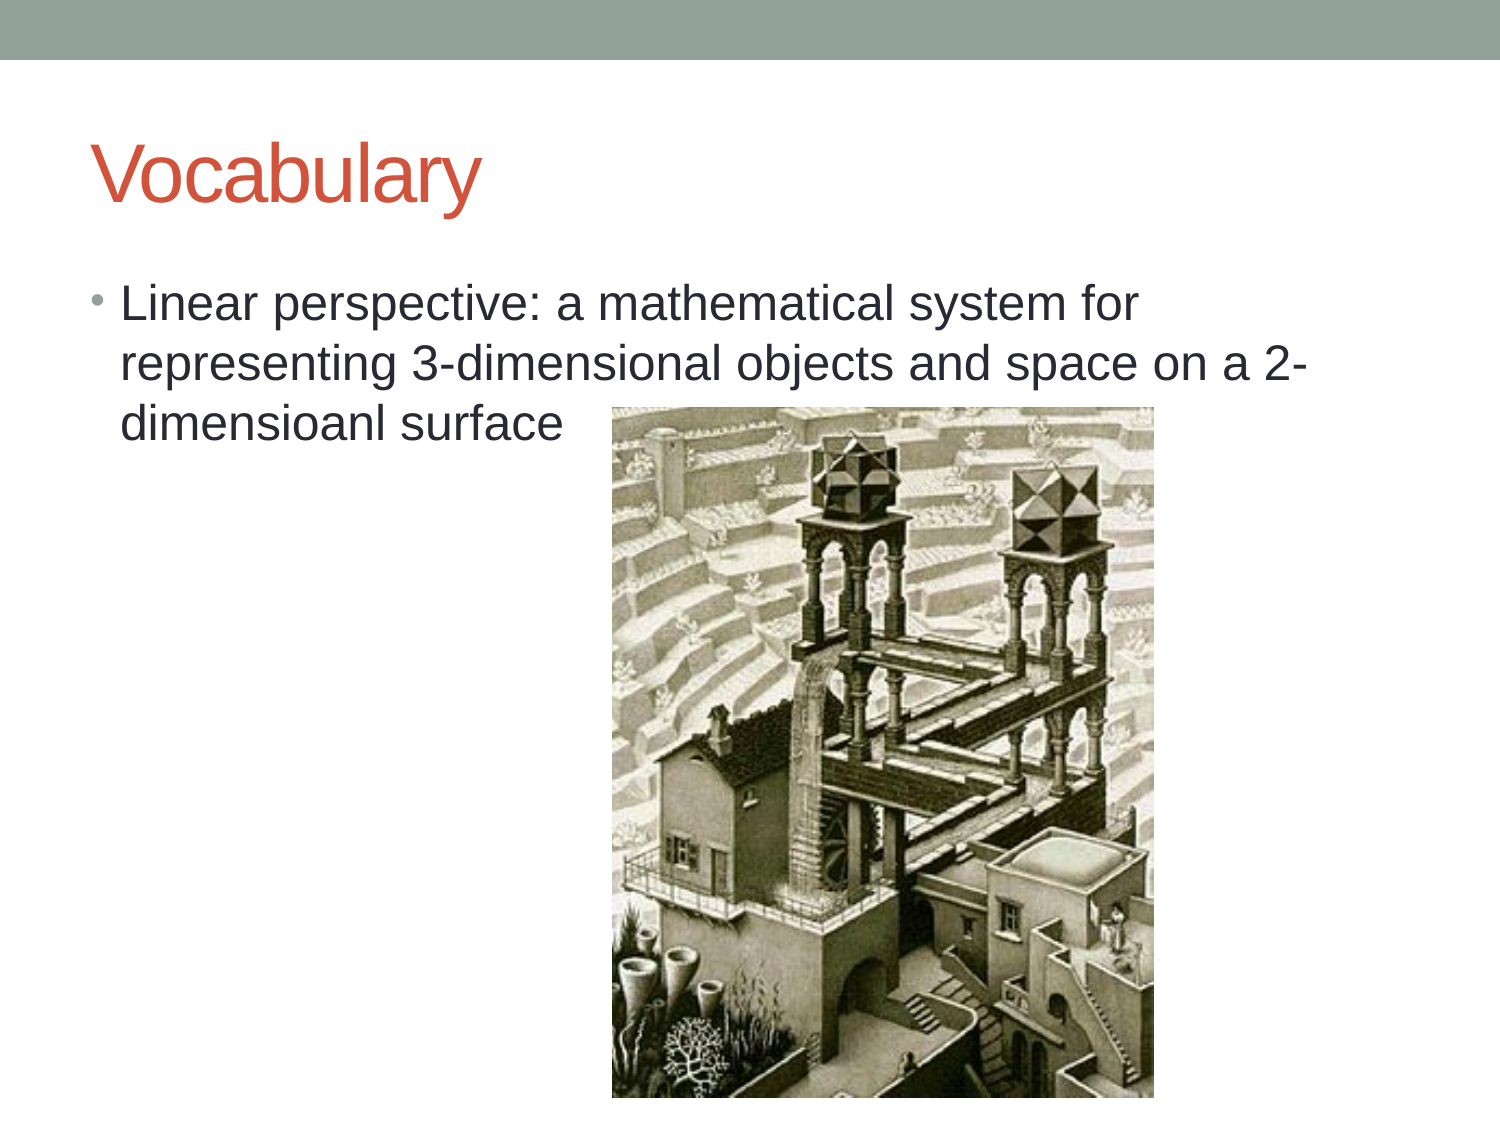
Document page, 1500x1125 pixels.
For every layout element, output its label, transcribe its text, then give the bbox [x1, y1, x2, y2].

title Vocabulary [75, 87, 1425, 250]
picture [612, 407, 1154, 1098]
list Linear perspective: a mathematical system for representing 3-dimensional objects and space on a 2-dimensioanl surface [75, 262, 1425, 1063]
